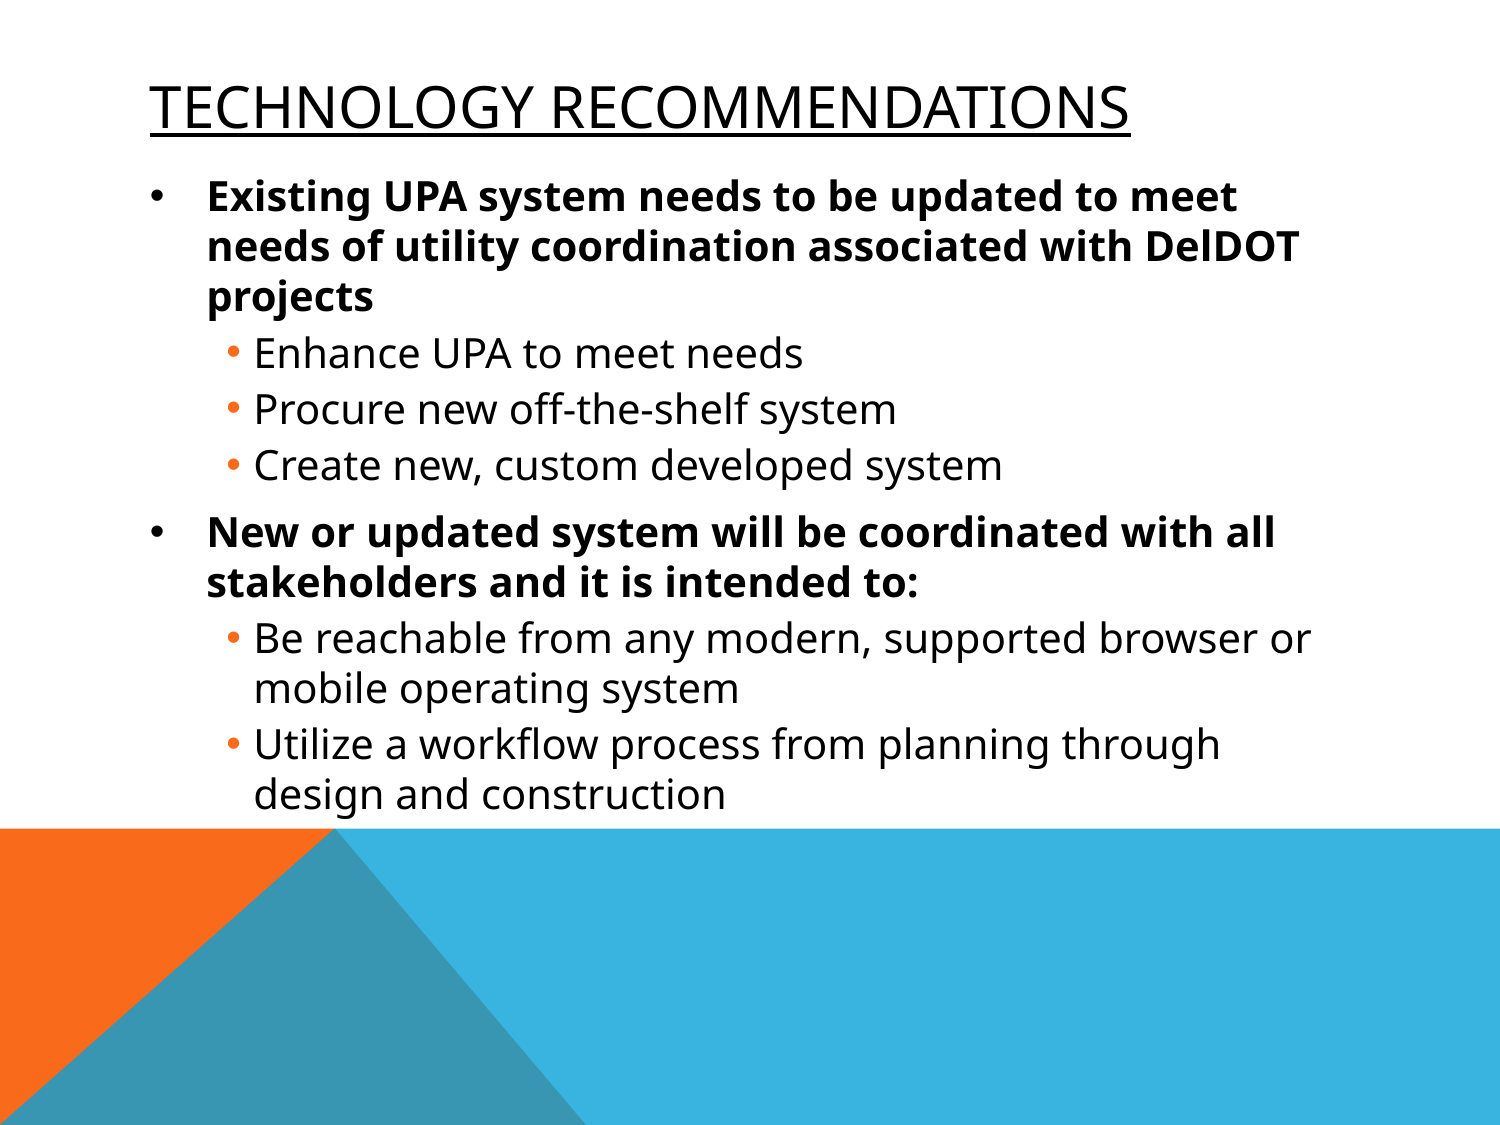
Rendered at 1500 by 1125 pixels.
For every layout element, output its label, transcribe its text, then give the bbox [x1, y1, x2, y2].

title Technology recommendations [134, 59, 1369, 150]
list Existing UPA system needs to be updated to meet needs of utility coordination associated with DelDOT projects Enhance UPA to meet needs Procure new off-the-shelf system Create new, custom developed system New or updated system will be coordinated with all stakeholders and it is intended to: Be reachable from any modern, supported browser or mobile operating system Utilize a workflow process from planning through design and construction [134, 162, 1369, 813]
